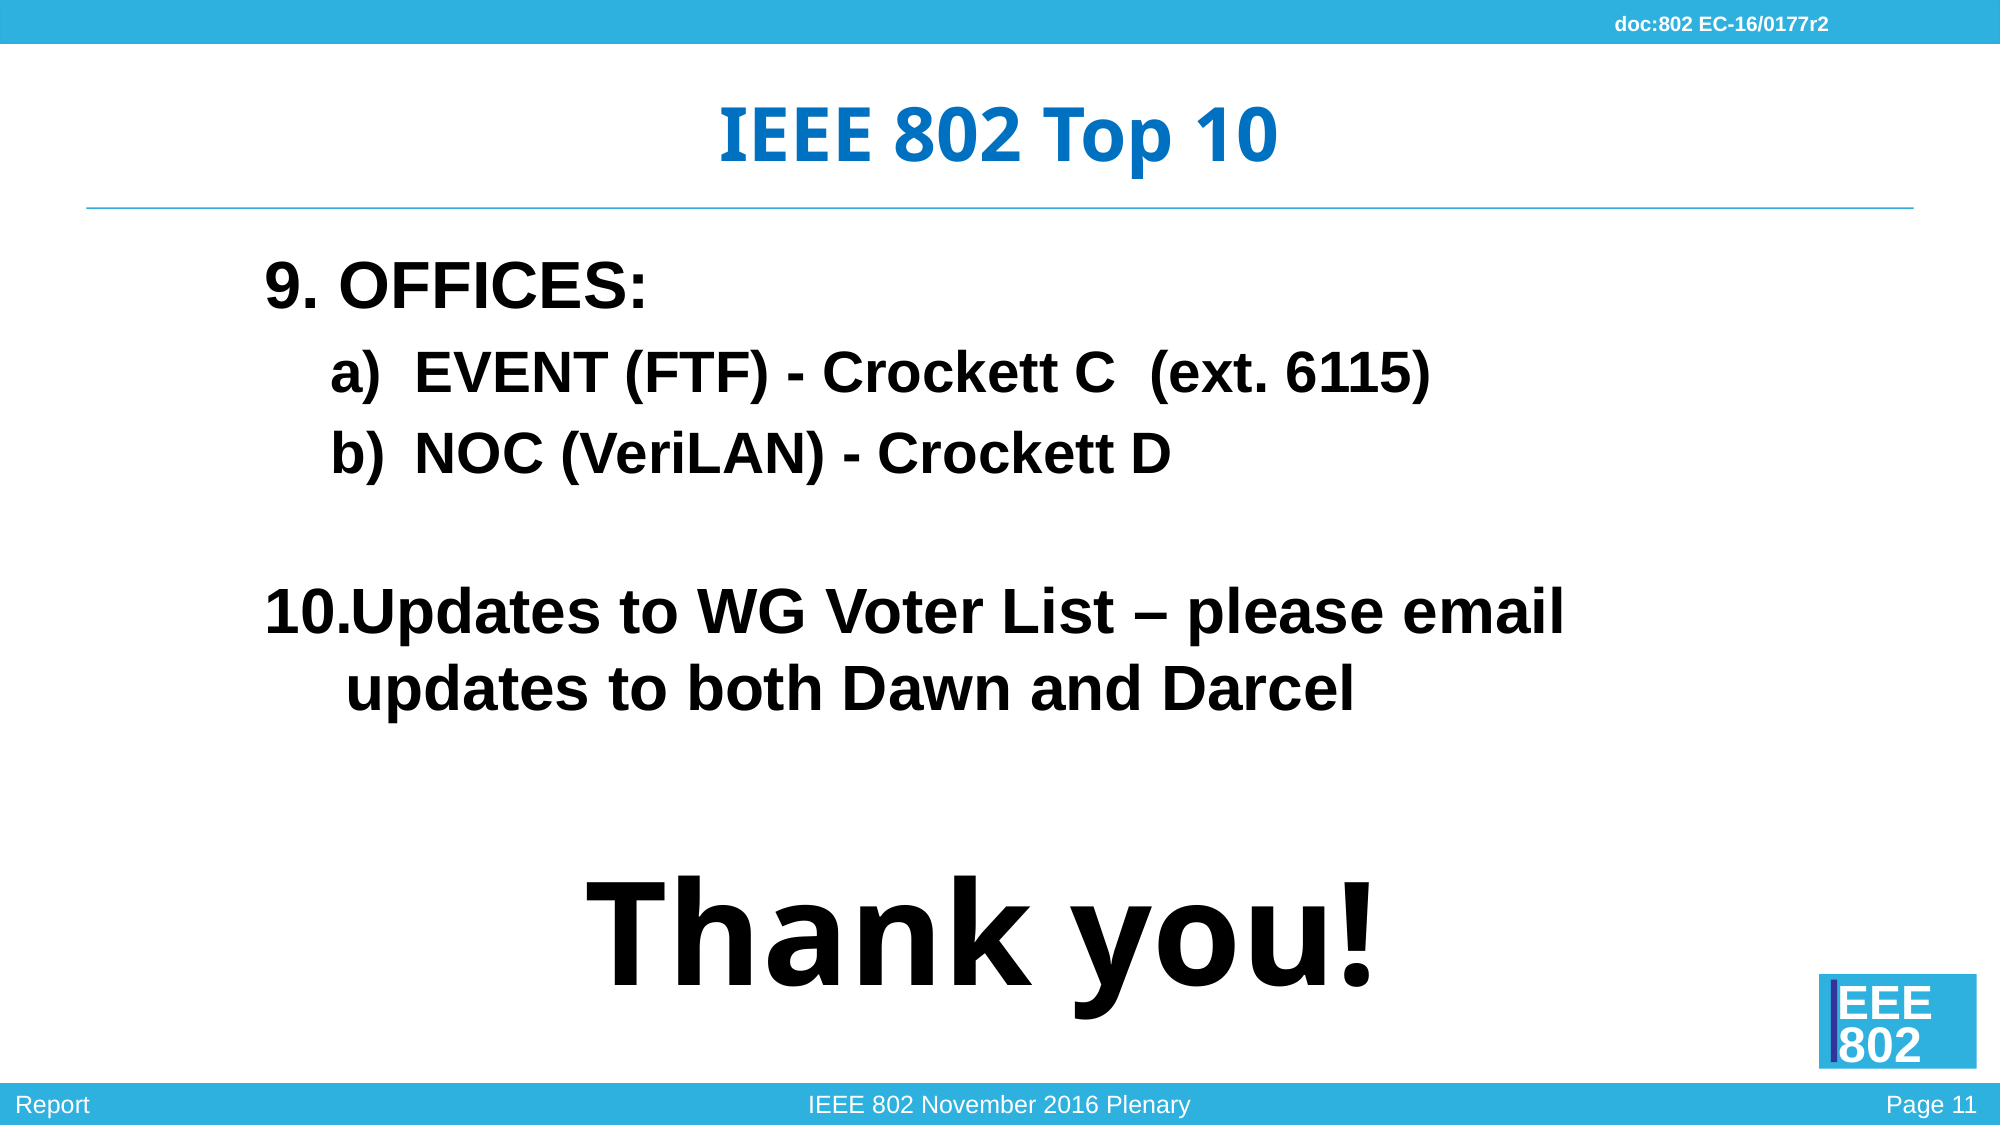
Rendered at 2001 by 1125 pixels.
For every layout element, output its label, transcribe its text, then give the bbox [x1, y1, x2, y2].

list 9. OFFICES: EVENT (FTF) - Crockett C (ext. 6115) NOC (VeriLAN) - Crockett D [249, 234, 1750, 562]
title IEEE 802 Top 10 [99, 66, 1900, 197]
text_box Updates to WG Voter List – please email updates to both Dawn and Darcel Thank you! [249, 562, 1750, 1024]
